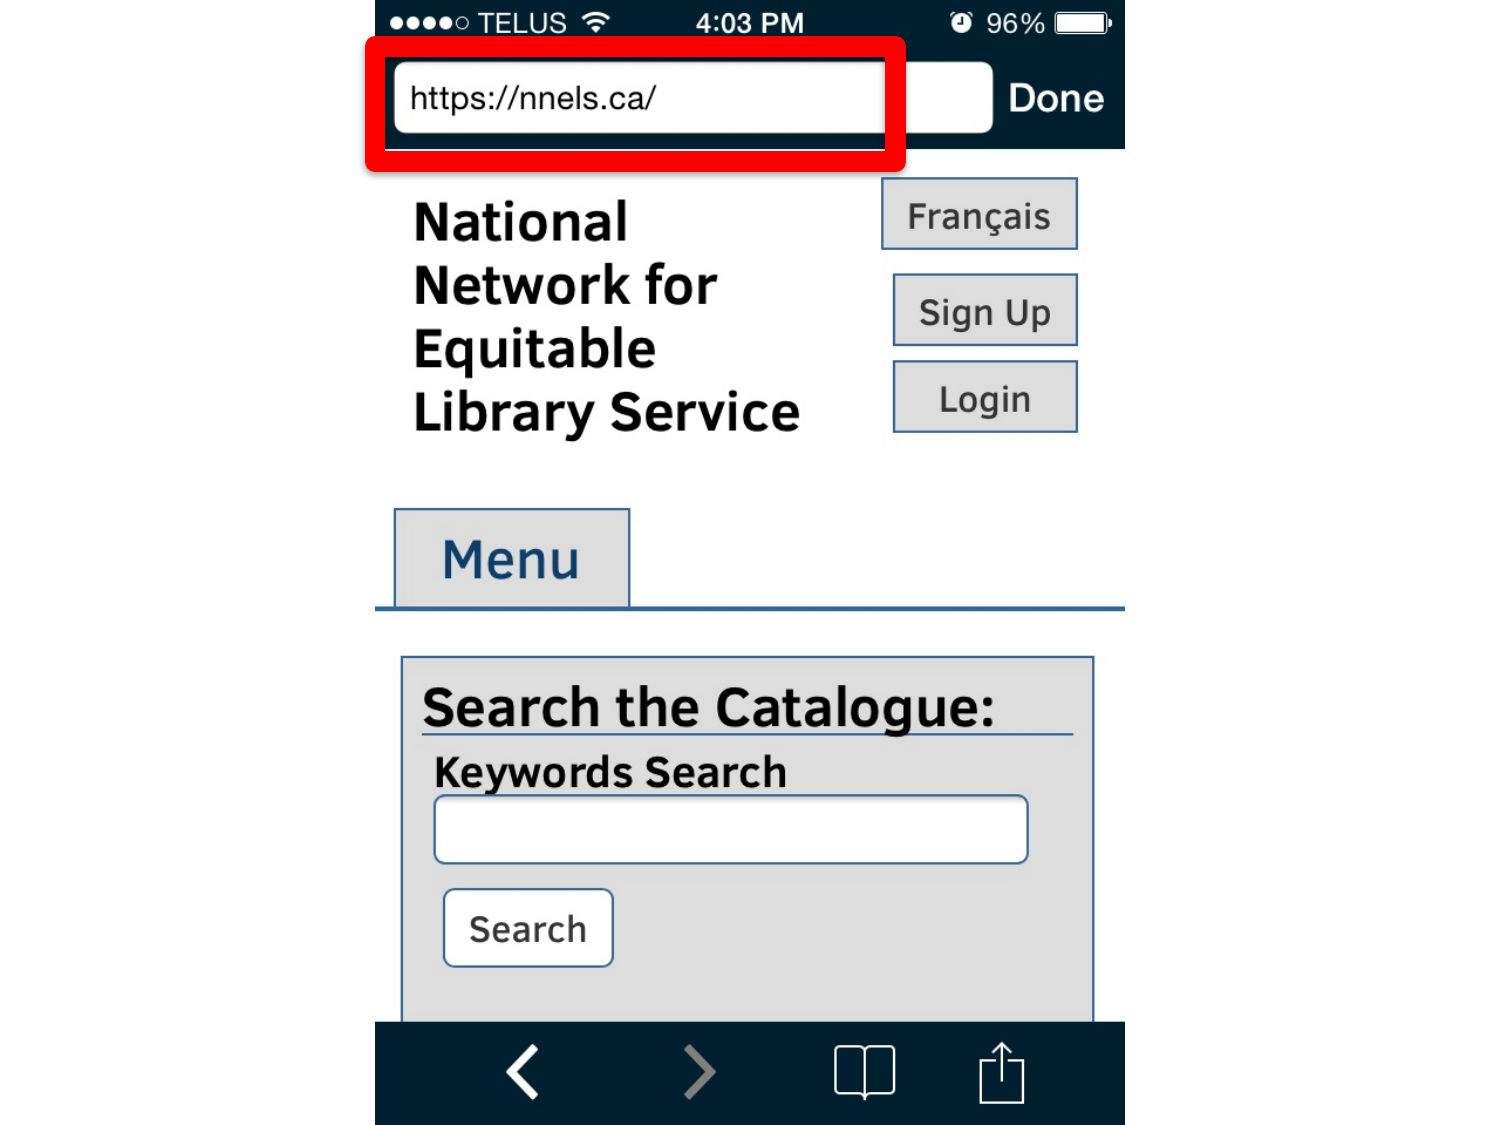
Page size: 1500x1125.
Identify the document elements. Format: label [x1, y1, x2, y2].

picture [374, 0, 1126, 1125]
